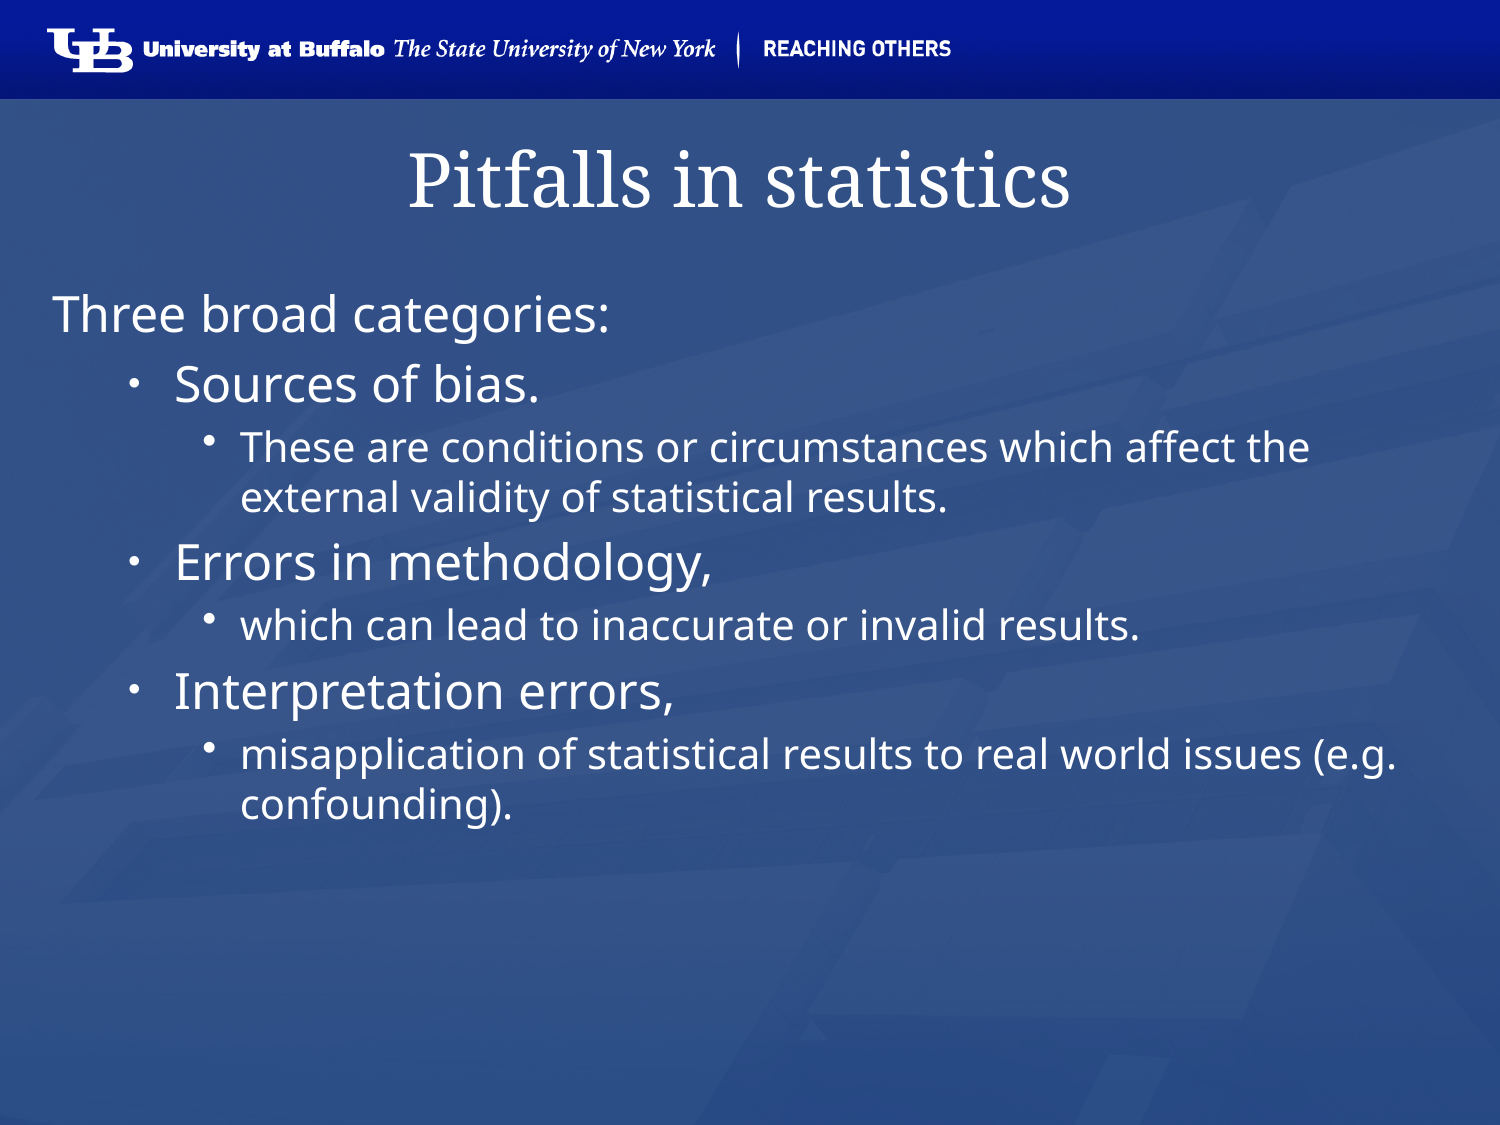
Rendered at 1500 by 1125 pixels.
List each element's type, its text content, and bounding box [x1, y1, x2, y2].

picture [0, 0, 1500, 99]
list Three broad categories: Sources of bias. These are conditions or circumstances which affect the external validity of statistical results. Errors in methodology, which can lead to inaccurate or invalid results. Interpretation errors, misapplication of statistical results to real world issues (e.g. confounding). [37, 275, 1463, 1088]
title Pitfalls in statistics [37, 125, 1463, 250]
